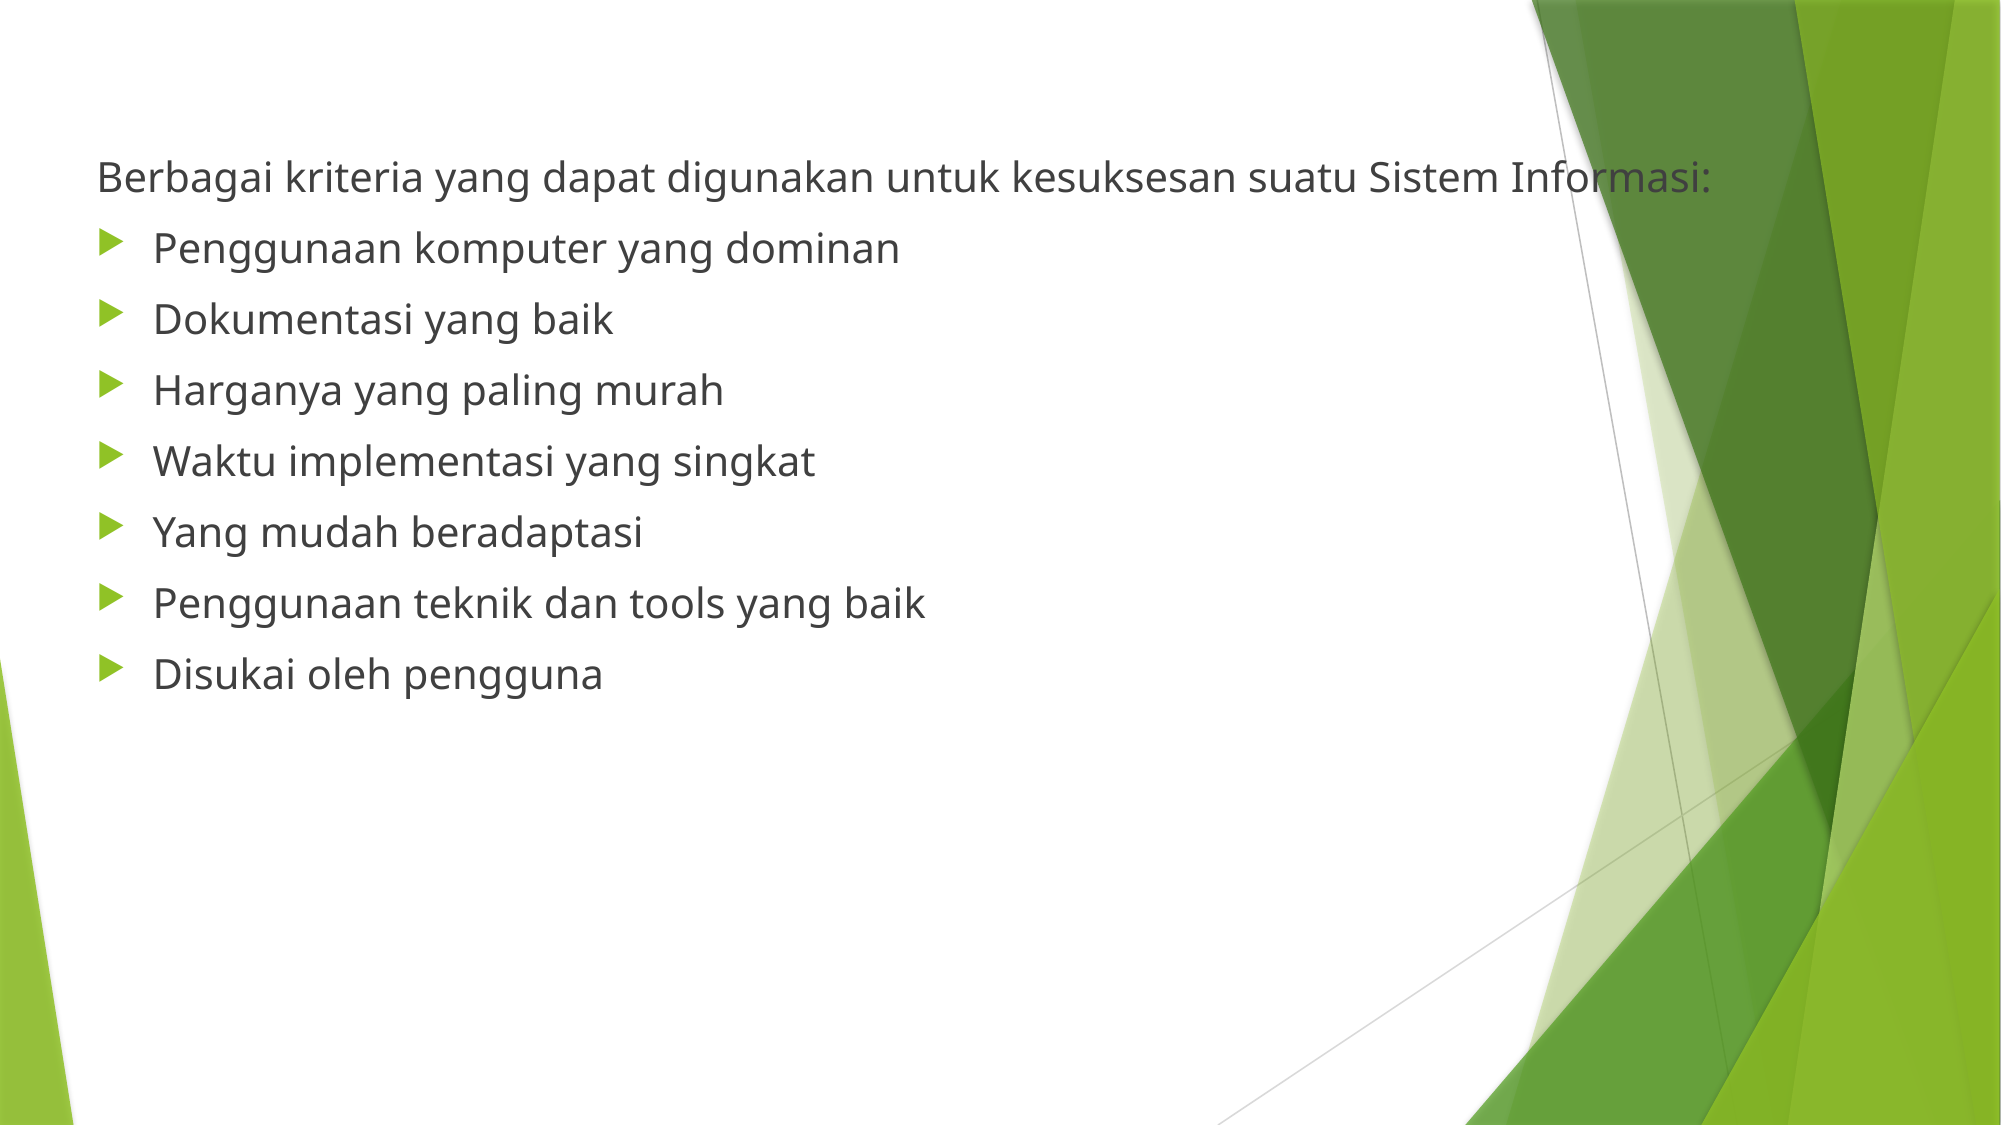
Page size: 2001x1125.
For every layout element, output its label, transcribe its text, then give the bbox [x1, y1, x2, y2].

list Berbagai kriteria yang dapat digunakan untuk kesuksesan suatu Sistem Informasi: Penggunaan komputer yang dominan Dokumentasi yang baik Harganya yang paling murah Waktu implementasi yang singkat Yang mudah beradaptasi Penggunaan teknik dan tools yang baik Disukai oleh pengguna [81, 143, 1927, 911]
